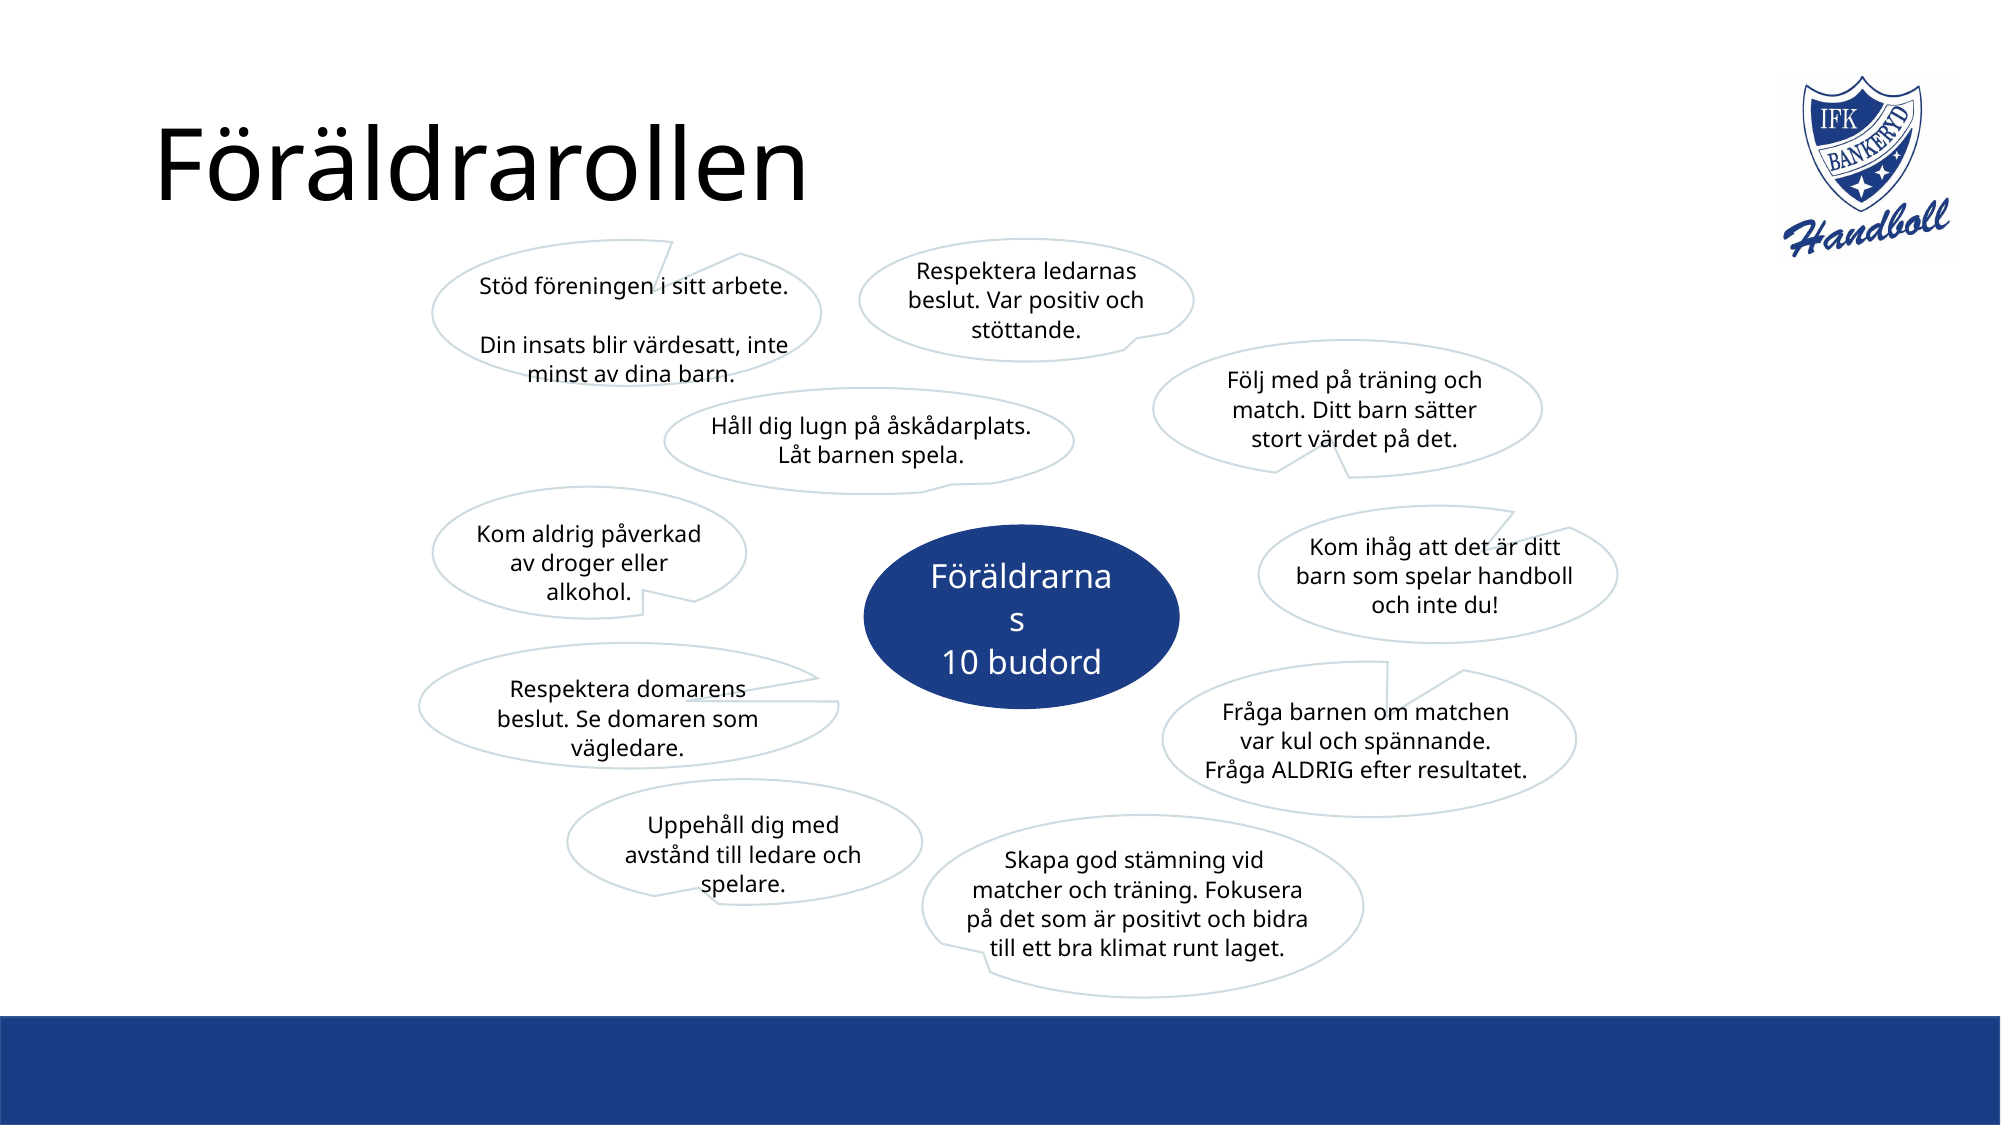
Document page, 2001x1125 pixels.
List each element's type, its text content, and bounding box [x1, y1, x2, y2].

title Föräldrarollen [137, 59, 1774, 278]
picture [1777, 72, 1955, 265]
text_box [419, 238, 1648, 1008]
